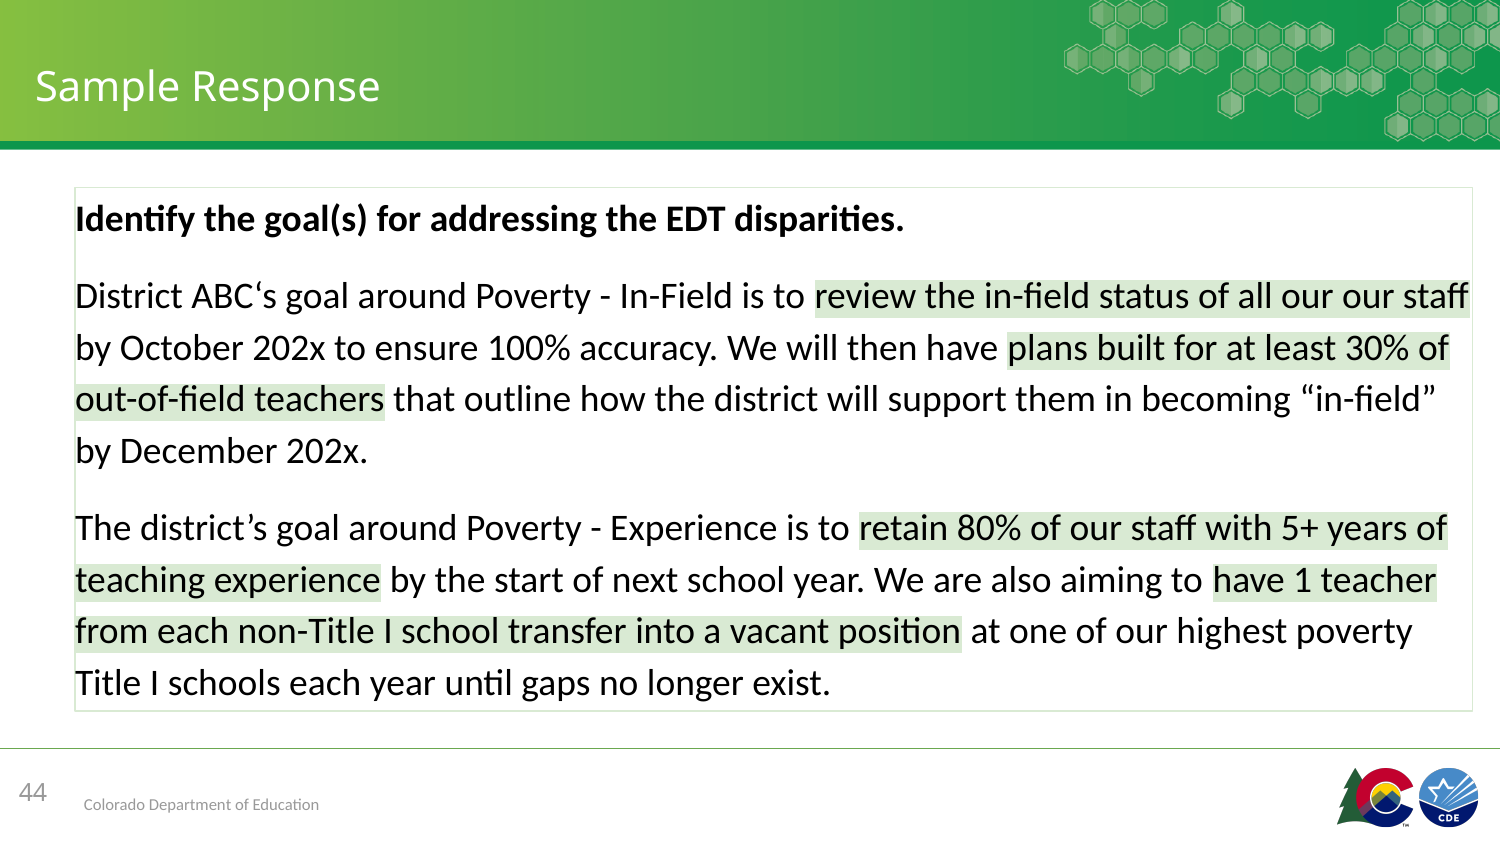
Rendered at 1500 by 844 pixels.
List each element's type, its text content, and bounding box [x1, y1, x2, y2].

picture [1336, 767, 1479, 828]
picture [0, 0, 1500, 150]
slide_number 44 [18, 776, 76, 823]
list Identify the goal(s) for addressing the EDT disparities. District ABC‘s goal around Poverty - In-Field is to review the in-field status of all our our staff by October 202x to ensure 100% accuracy. We will then have plans built for at least 30% of out-of-field teachers that outline how the district will support them in becoming “in-field” by December 202x. The district’s goal around Poverty - Experience is to retain 80% of our staff with 5+ years of teaching experience by the start of next school year. We are also aiming to have 1 teacher from each non-Title I school transfer into a vacant position at one of our highest poverty Title I schools each year until gaps no longer exist. [75, 187, 1473, 712]
title Sample Response [34, 37, 1433, 132]
